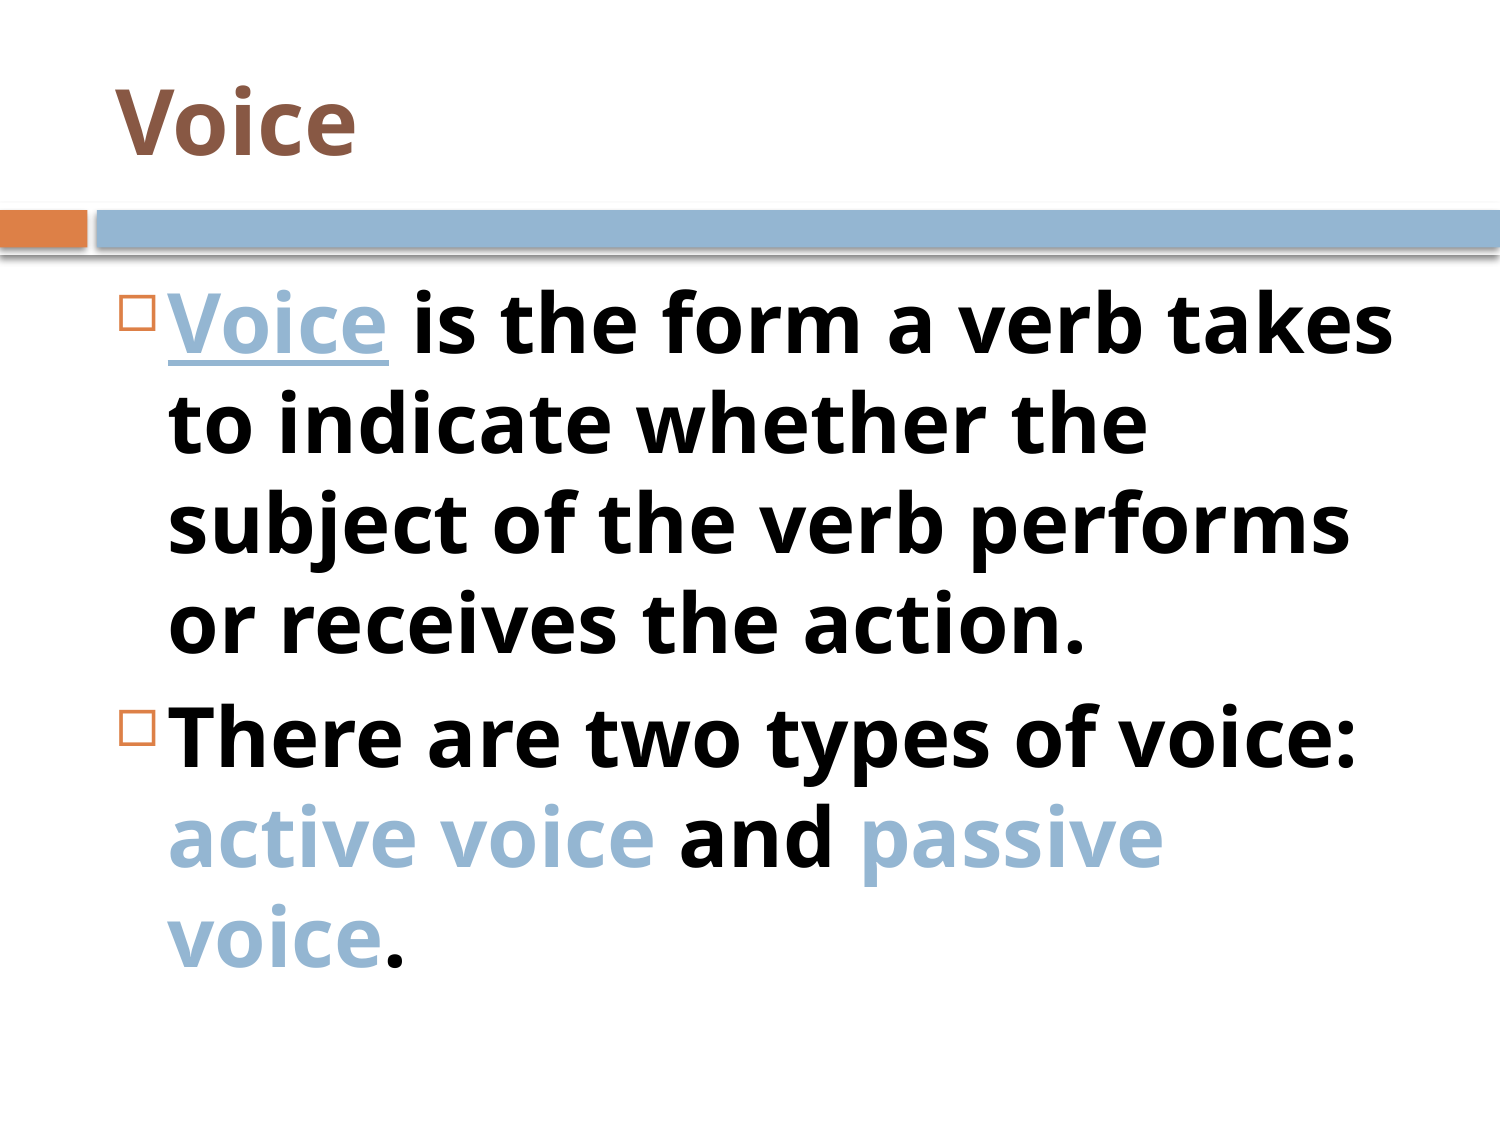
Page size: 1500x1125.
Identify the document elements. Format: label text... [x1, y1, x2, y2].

title Voice [100, 37, 1438, 200]
list Voice is the form a verb takes to indicate whether the subject of the verb performs or receives the action. There are two types of voice: active voice and passive voice. [100, 262, 1438, 1000]
